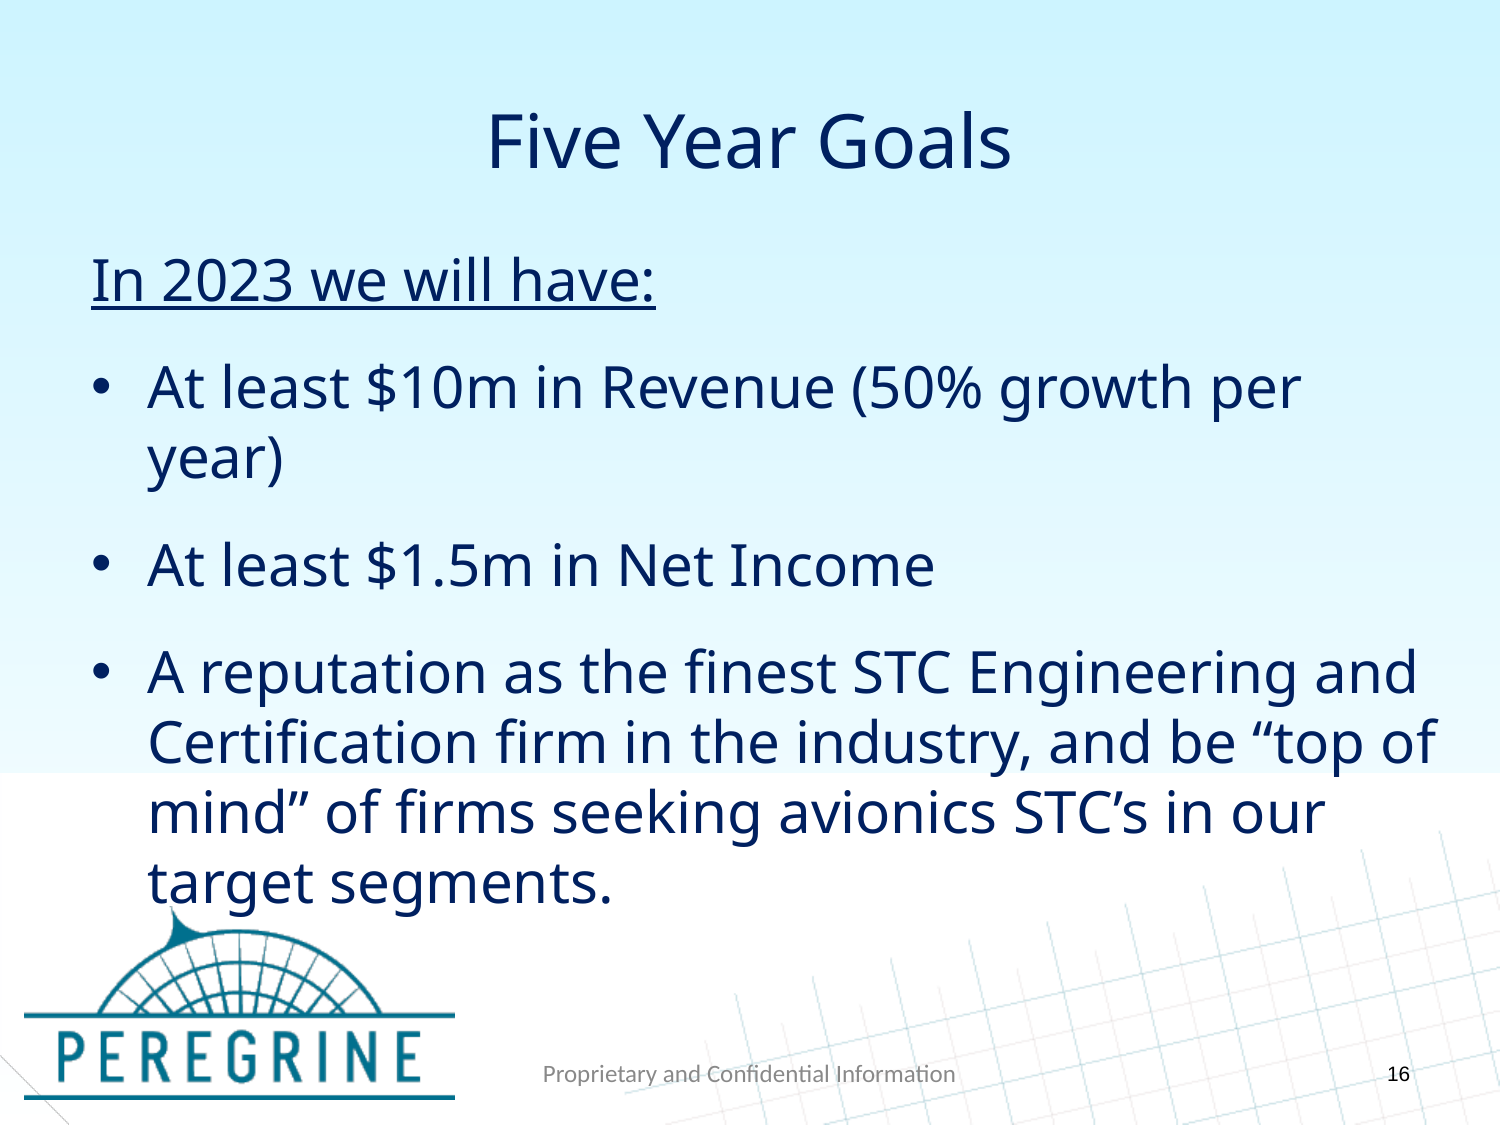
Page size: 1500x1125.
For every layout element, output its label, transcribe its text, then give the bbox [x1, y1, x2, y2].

slide_number 16 [1074, 1042, 1425, 1103]
title Five Year Goals [75, 45, 1425, 233]
footer Proprietary and Confidential Information [512, 1042, 988, 1103]
picture [0, 773, 1500, 1125]
text_box In 2023 we will have: At least $10m in Revenue (50% growth per year) At least $1.5m in Net Income A reputation as the finest STC Engineering and Certification firm in the industry, and be “top of mind” of firms seeking avionics STC’s in our target segments. [49, 235, 1463, 875]
